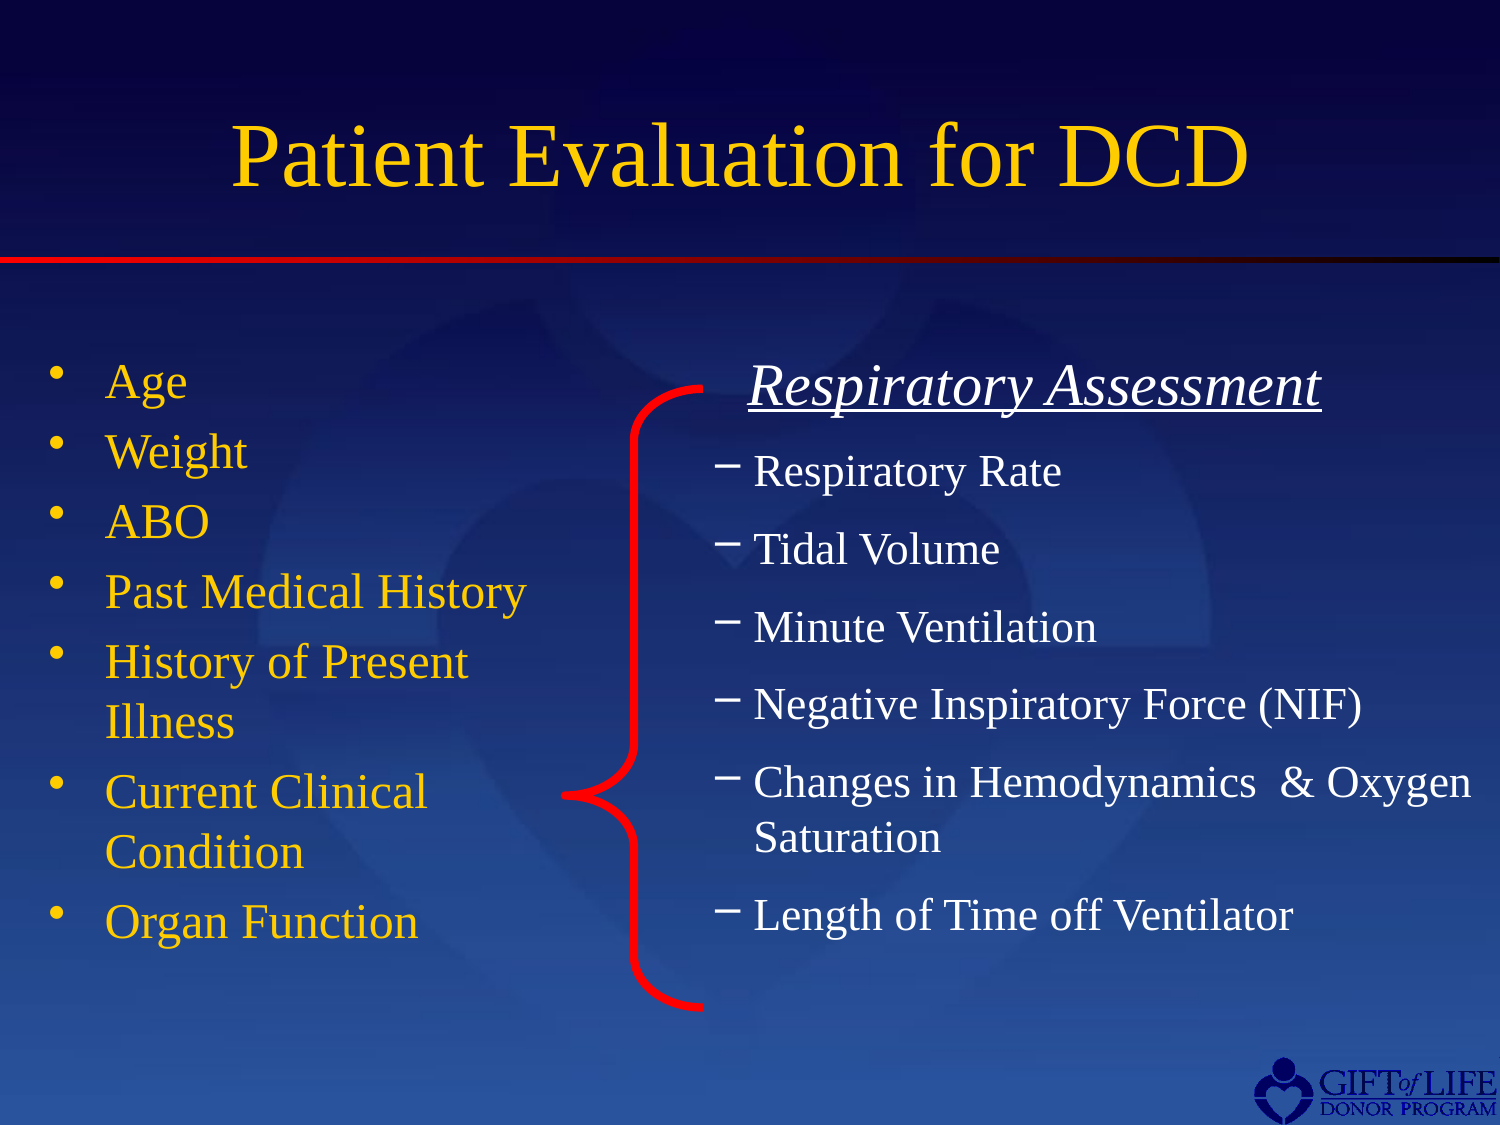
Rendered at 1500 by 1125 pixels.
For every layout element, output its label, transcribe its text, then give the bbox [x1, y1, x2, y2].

text_box [0, 257, 1500, 263]
text_box [565, 388, 703, 1008]
title Patient Evaluation for DCD [3, 56, 1500, 244]
picture [0, 0, 1500, 257]
list Respiratory Assessment Respiratory Rate Tidal Volume Minute Ventilation Negative Inspiratory Force (NIF) Changes in Hemodynamics & Oxygen Saturation Length of Time off Ventilator [671, 337, 1500, 1013]
picture [0, 263, 1500, 1125]
list Age Weight ABO Past Medical History History of Present Illness Current Clinical Condition Organ Function [33, 341, 607, 1017]
